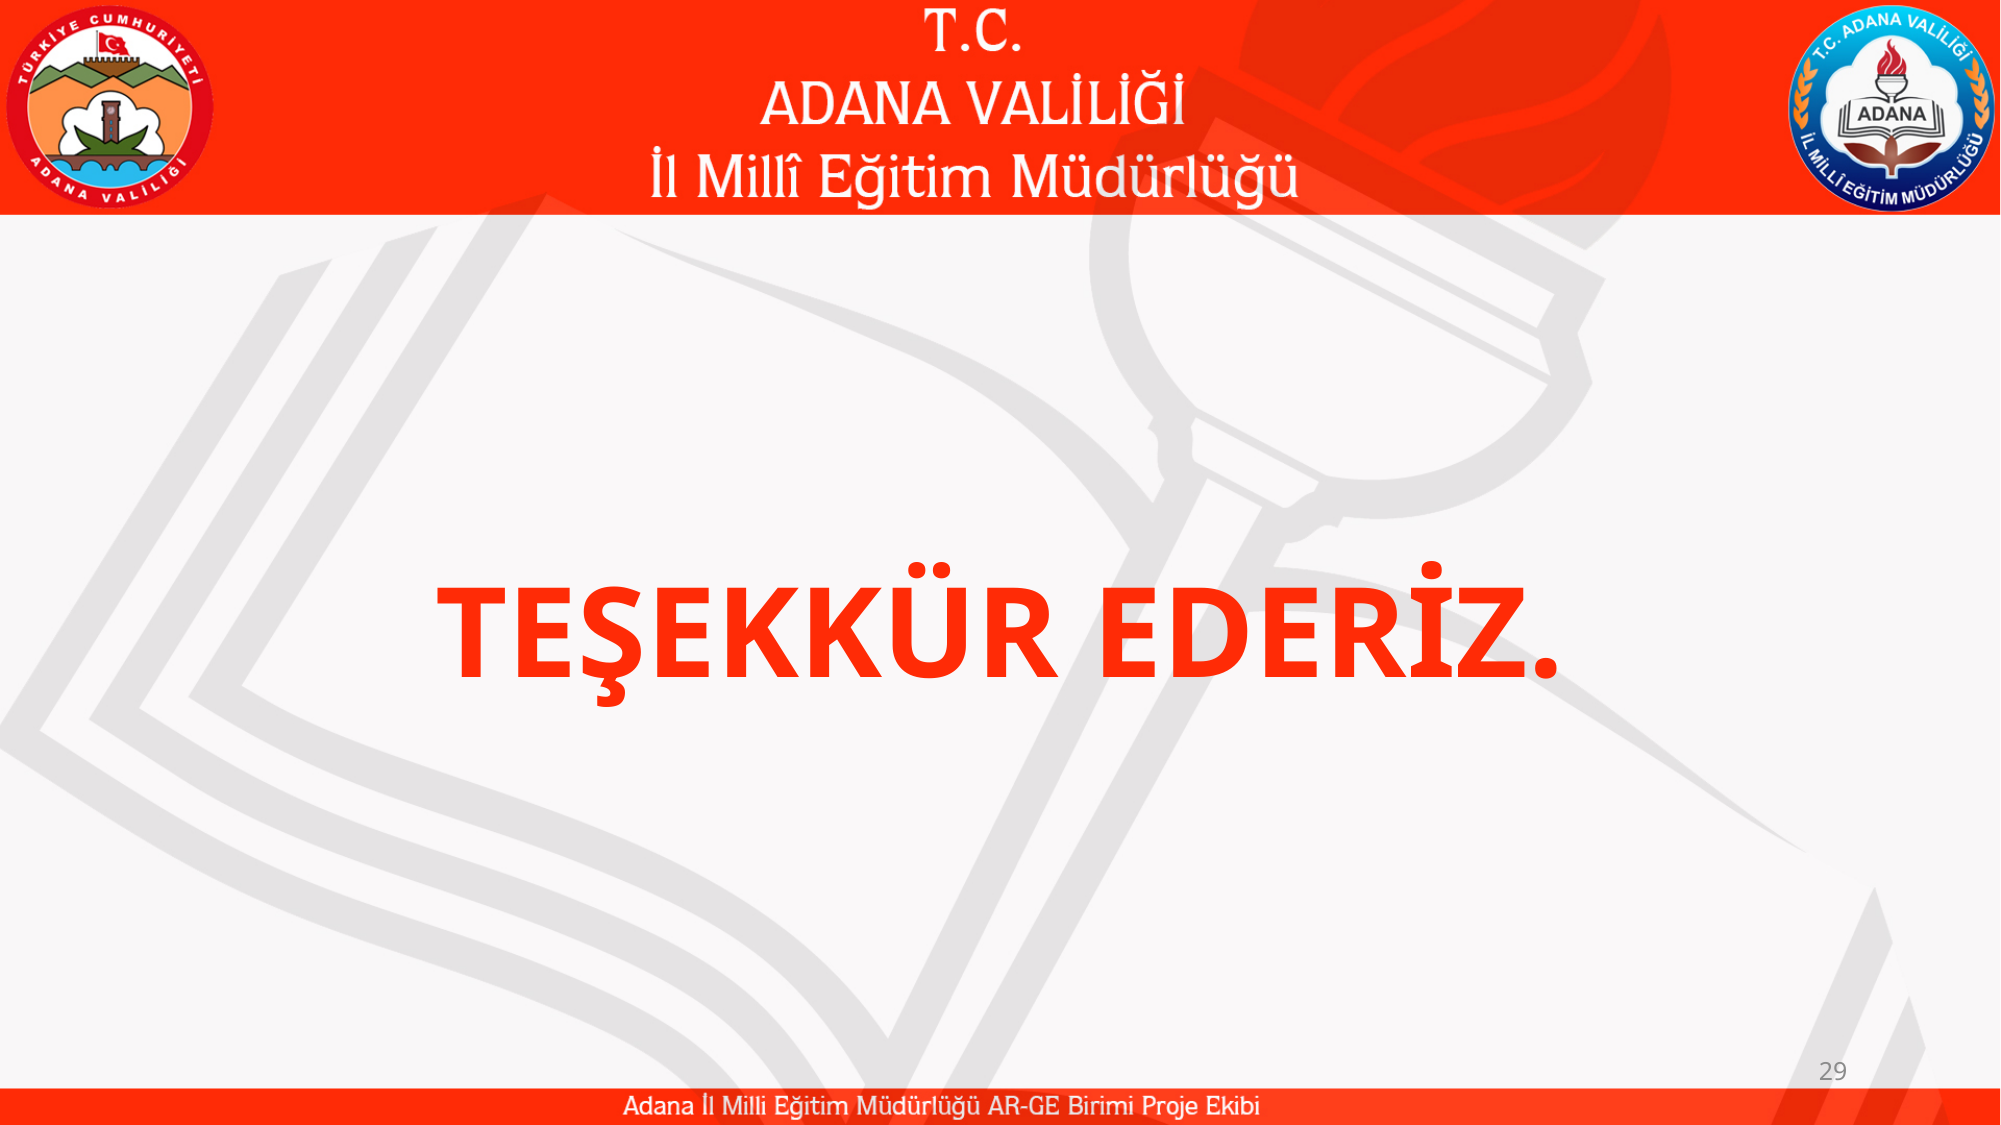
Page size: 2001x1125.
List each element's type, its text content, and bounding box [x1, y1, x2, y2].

list TEŞEKKÜR EDERİZ. [137, 280, 1863, 993]
picture [0, 0, 2001, 1125]
slide_number 29 [1412, 1042, 1863, 1103]
